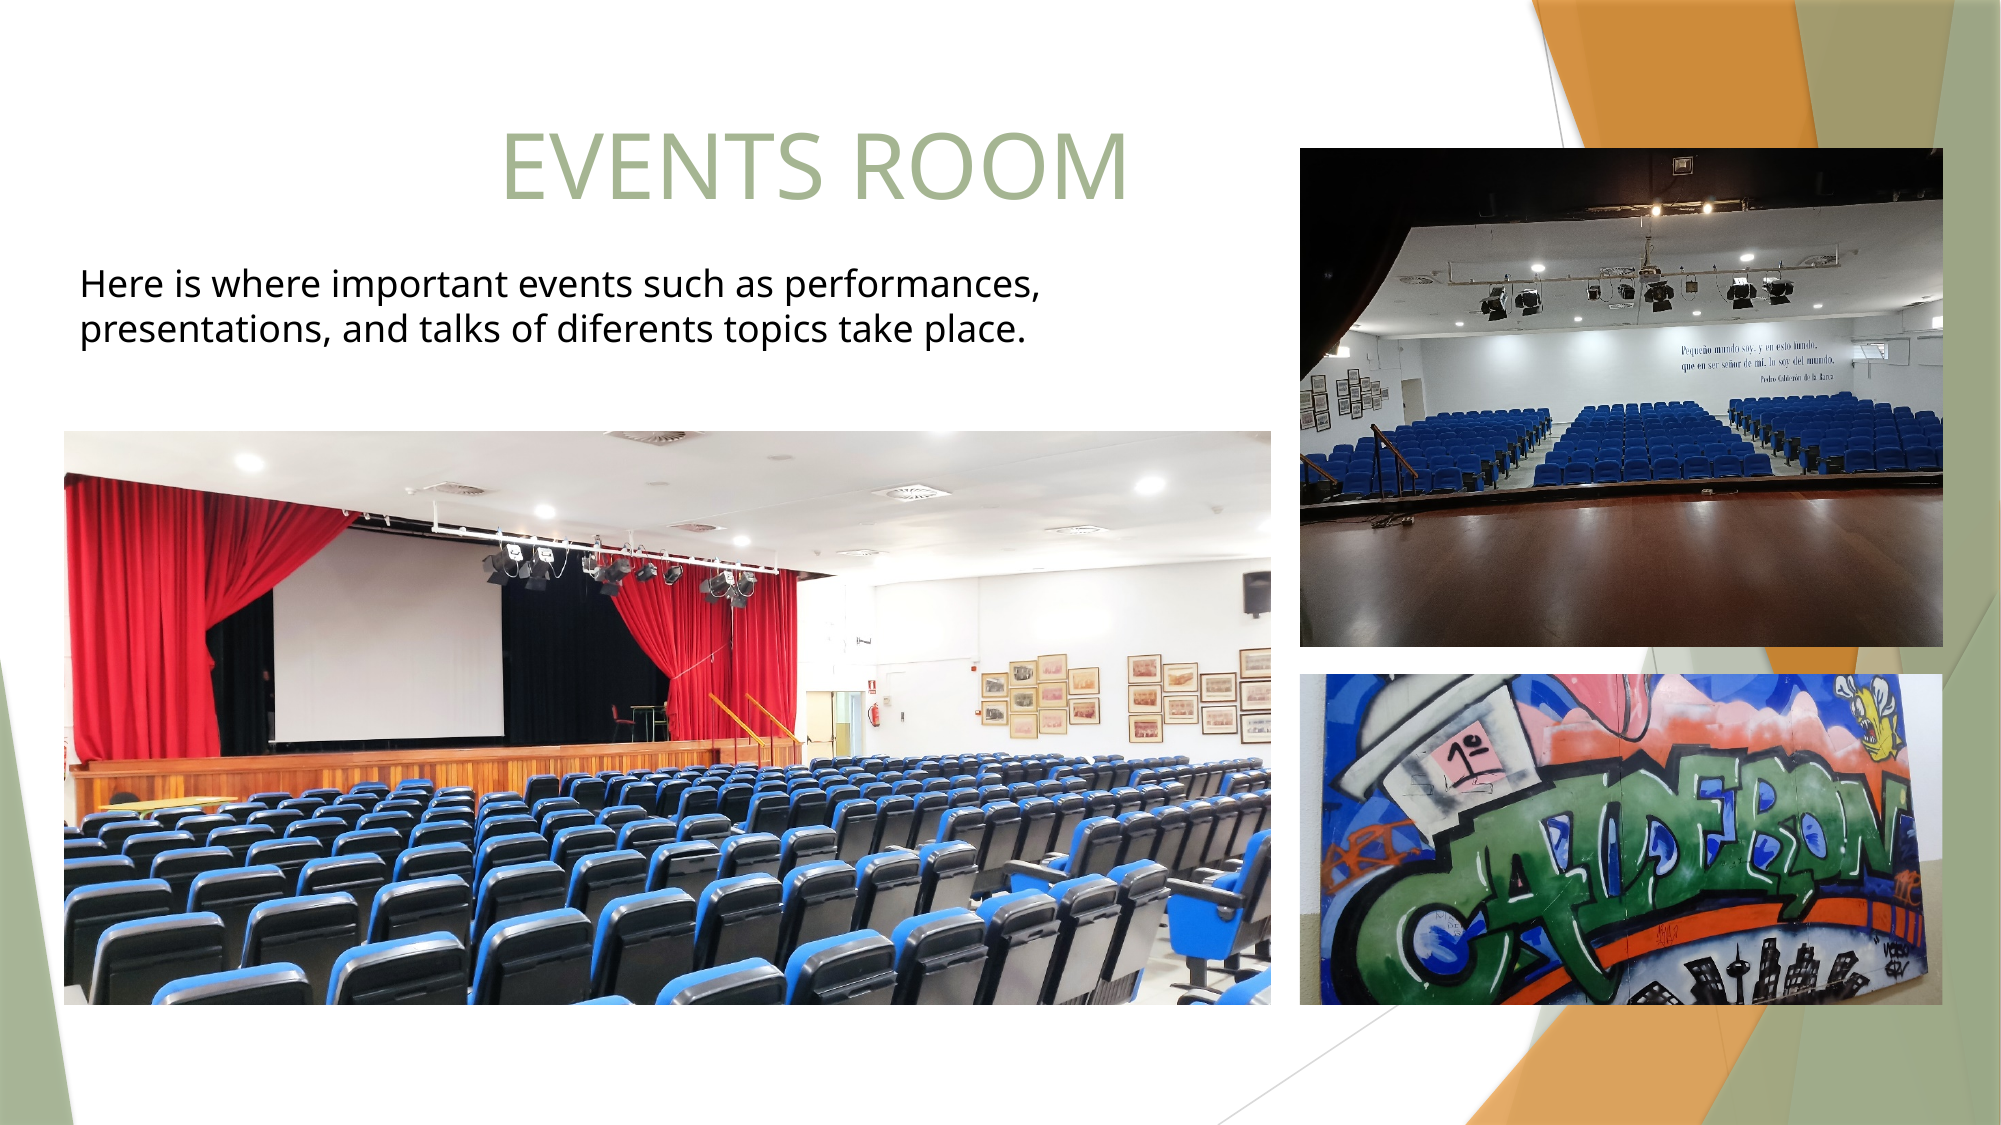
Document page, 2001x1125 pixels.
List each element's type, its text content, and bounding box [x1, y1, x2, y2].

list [1300, 148, 1944, 648]
picture [1299, 673, 1944, 1005]
text_box Here is where important events such as performances, presentations, and talks of diferents topics take place. [64, 252, 1163, 357]
picture [64, 430, 1271, 1005]
title EVENTS ROOM [111, 99, 1522, 317]
